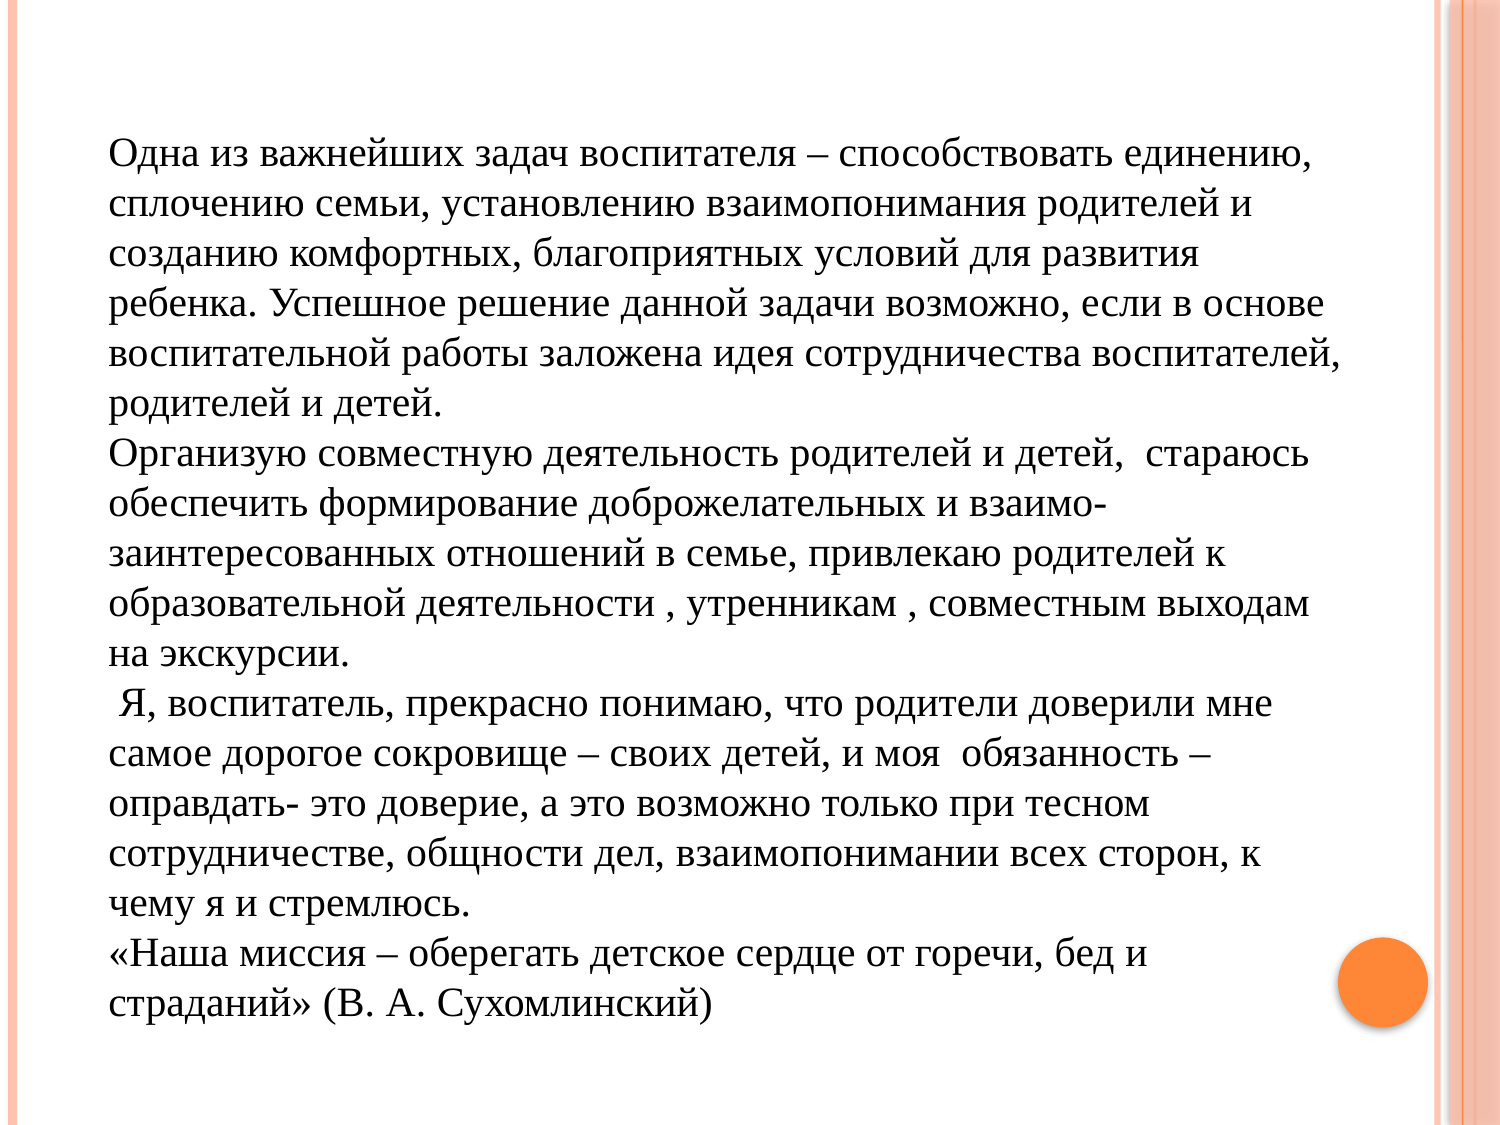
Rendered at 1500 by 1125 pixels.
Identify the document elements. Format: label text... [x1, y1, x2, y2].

text_box Одна из важнейших задач воспитателя – способствовать единению, сплочению семьи, установлению взаимопонимания родителей и созданию комфортных, благоприятных условий для развития ребенка. Успешное решение данной задачи возможно, если в основе воспитательной работы заложена идея сотрудничества воспитателей, родителей и детей. Организую совместную деятельность родителей и детей, стараюсь обеспечить формирование доброжелательных и взаимо-заинтересованных отношений в семье, привлекаю родителей к образовательной деятельности , утренникам , совместным выходам на экскурсии. Я, воспитатель, прекрасно понимаю, что родители доверили мне самое дорогое сокровище – своих детей, и моя обязанность – оправдать- это доверие, а это возможно только при тесном сотрудничестве, общности дел, взаимопонимании всех сторон, к чему я и стремлюсь. «Наша миссия – оберегать детское сердце от горечи, бед и страданий» (В. А. Сухомлинский) [93, 117, 1371, 1033]
